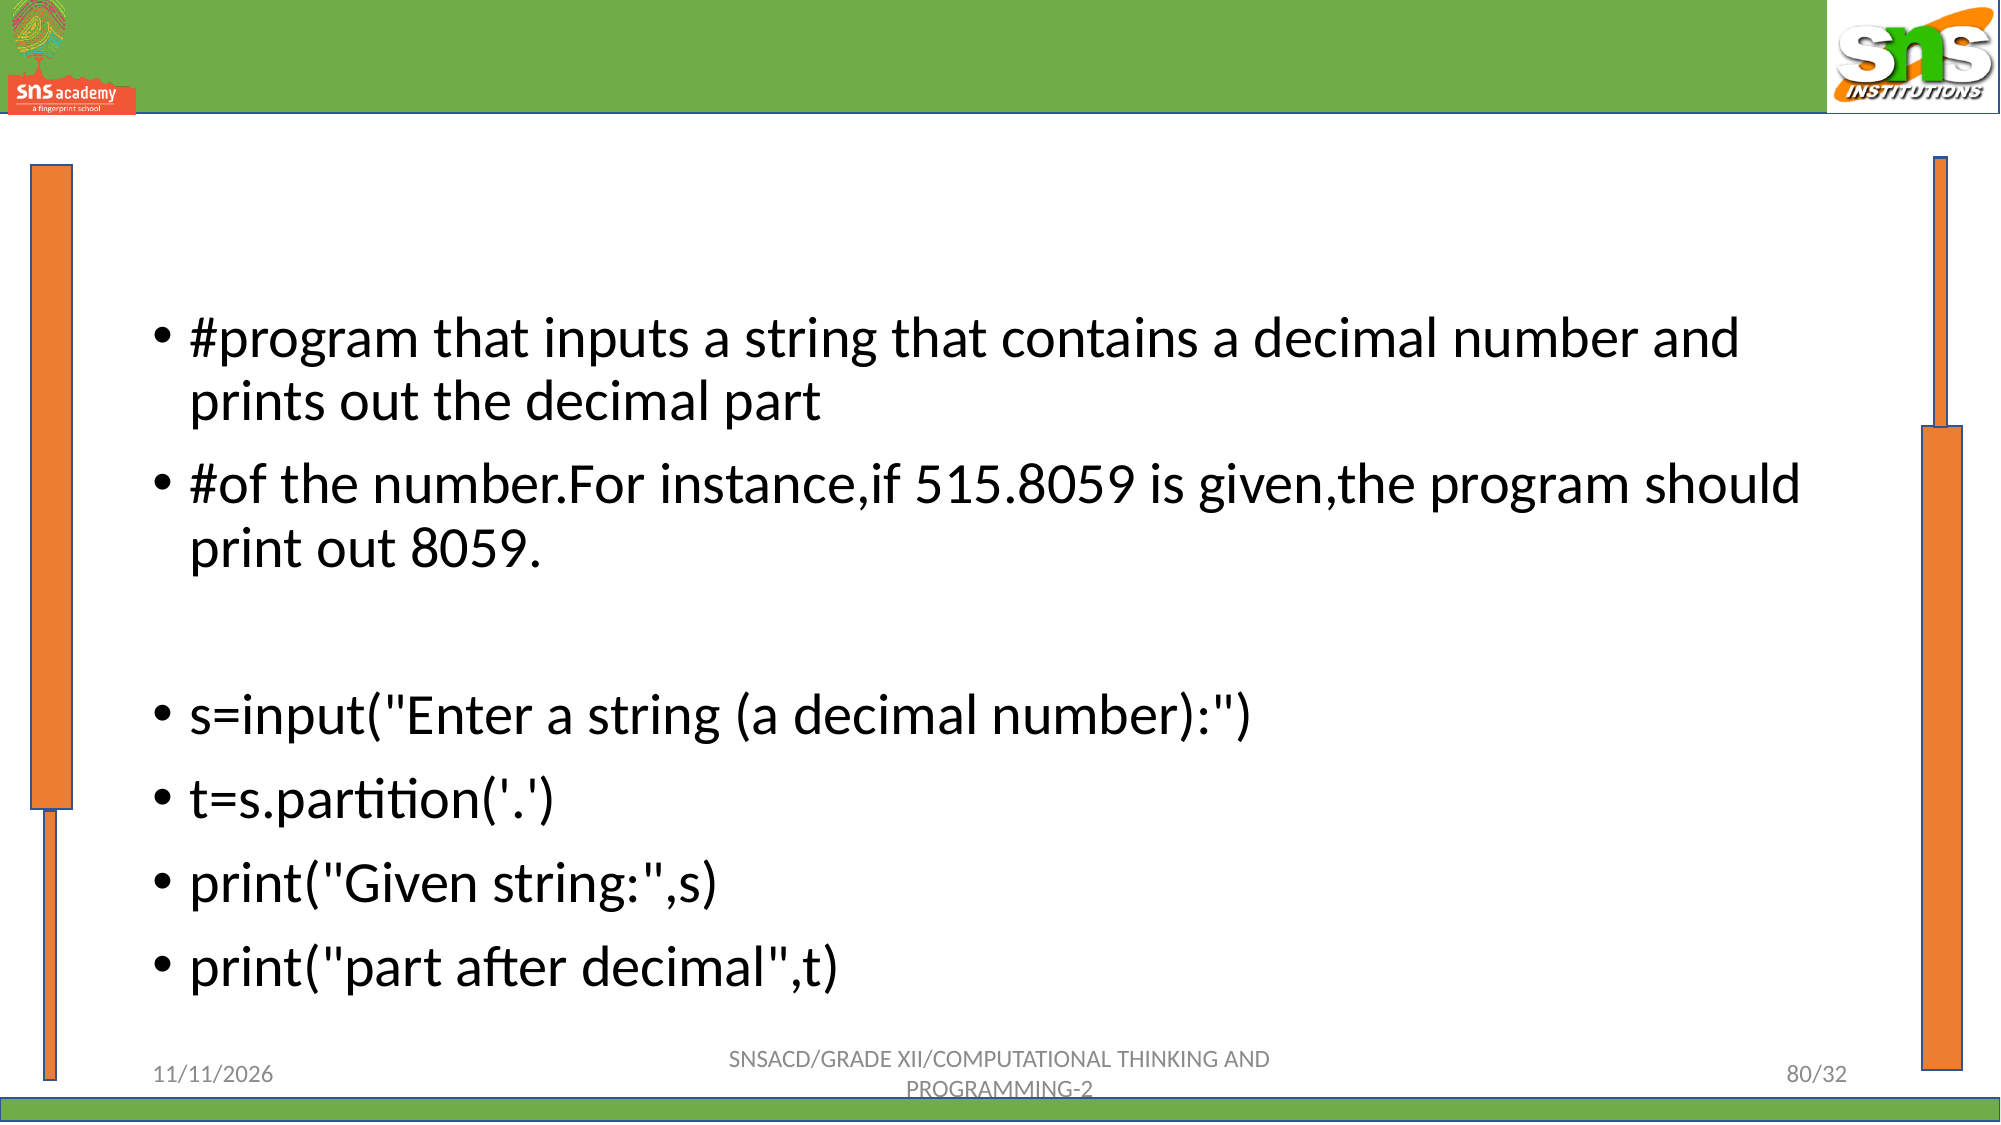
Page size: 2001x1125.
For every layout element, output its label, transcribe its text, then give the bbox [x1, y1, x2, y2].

picture [8, 0, 136, 115]
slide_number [137, 1042, 588, 1103]
footer SNSACD/GRADE XII/COMPUTATIONAL THINKING AND PROGRAMMING-2 [662, 1042, 1338, 1103]
list #program that inputs a string that contains a decimal number and prints out the decimal part #of the number.For instance,if 515.8059 is given,the program should print out 8059. s=input("Enter a string (a decimal number):") t=s.partition('.') print("Given string:",s) print("part after decimal",t) [137, 299, 1863, 1014]
slide_number 80/32 [1412, 1042, 1863, 1103]
picture [1827, 0, 1998, 113]
